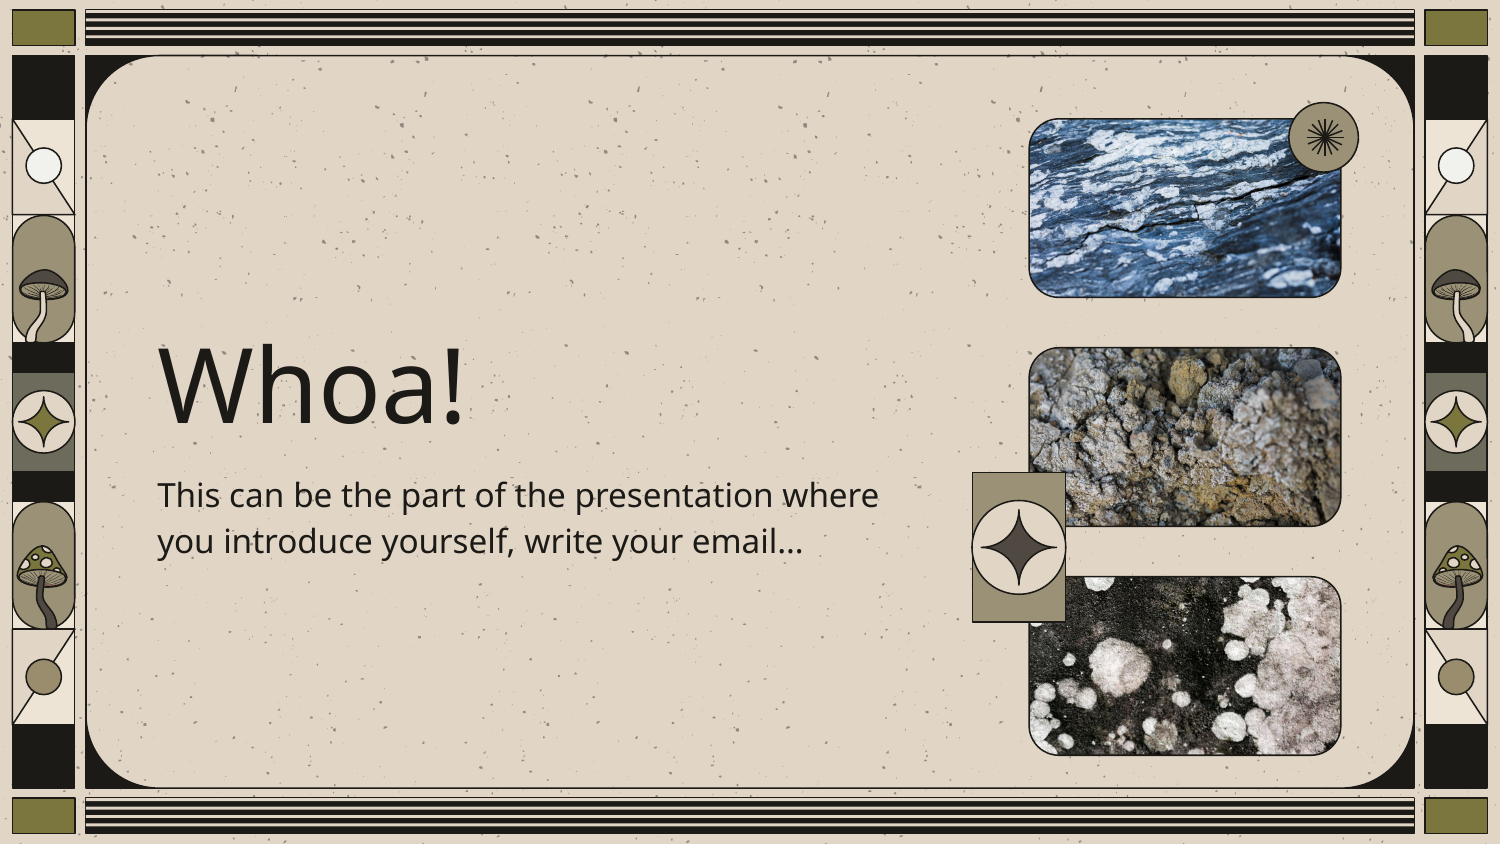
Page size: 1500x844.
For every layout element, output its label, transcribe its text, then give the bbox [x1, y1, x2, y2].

picture [1028, 118, 1342, 298]
picture [1028, 576, 1342, 756]
picture [1028, 347, 1342, 527]
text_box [1288, 102, 1359, 173]
subtitle This can be the part of the presentation where you introduce yourself, write your email… [142, 453, 900, 564]
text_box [971, 472, 1066, 623]
title Whoa! [142, 280, 900, 453]
